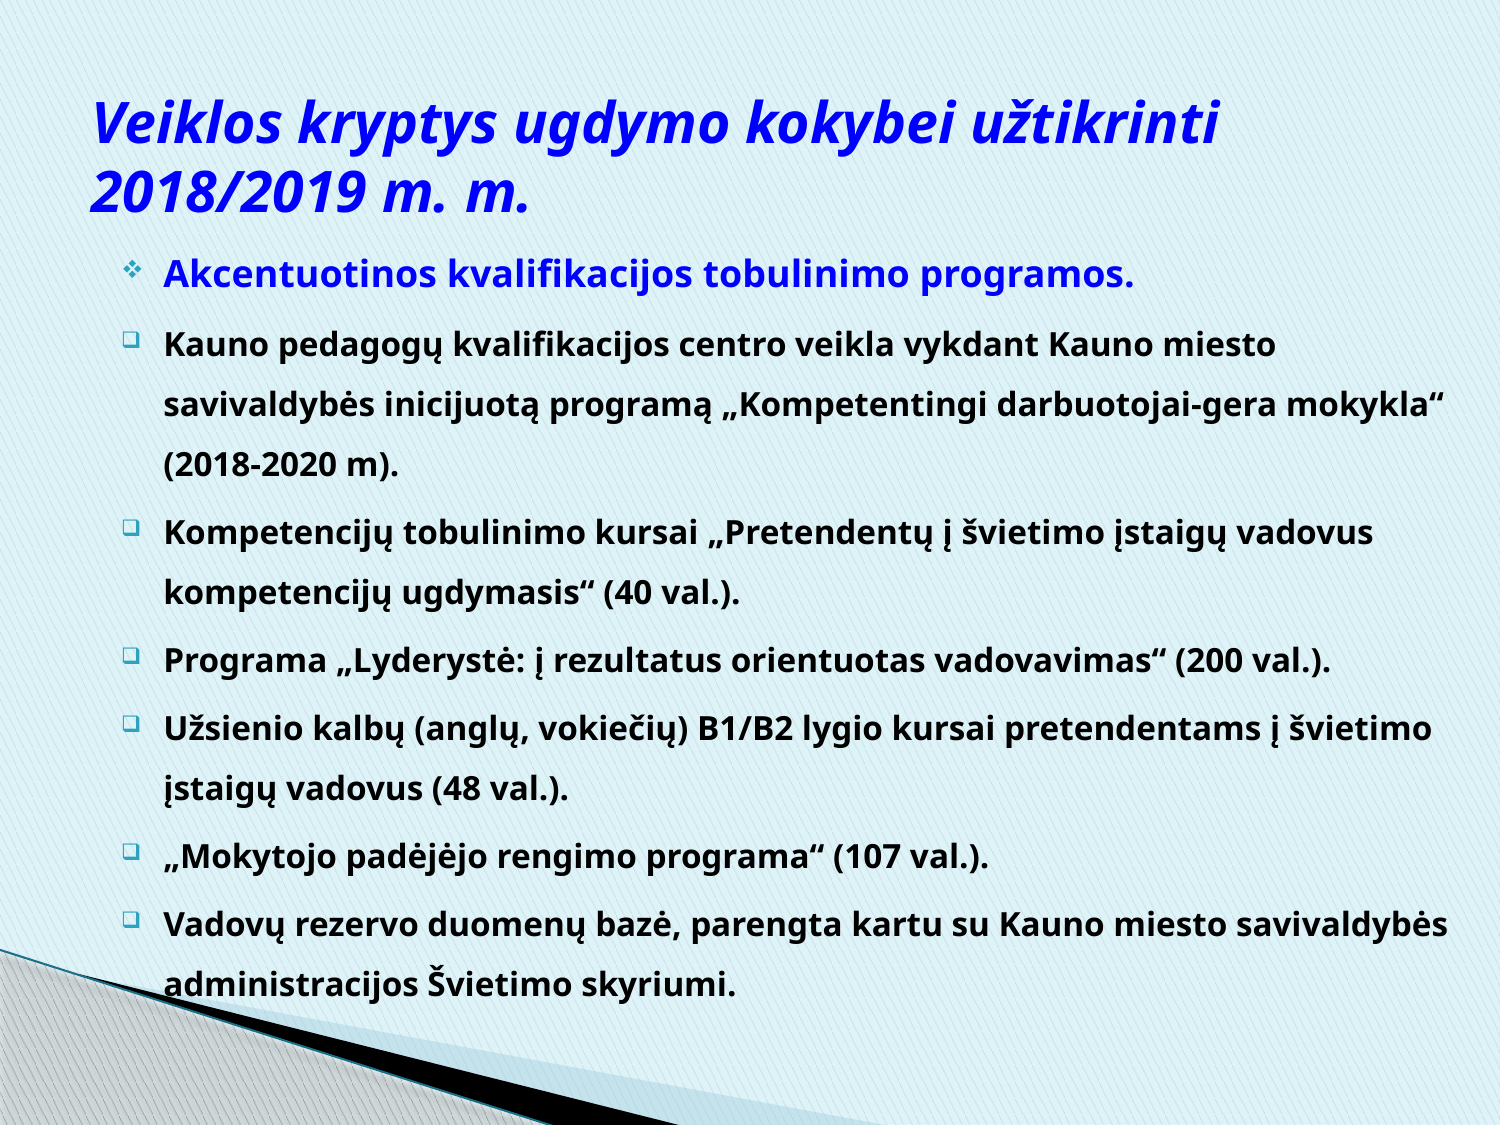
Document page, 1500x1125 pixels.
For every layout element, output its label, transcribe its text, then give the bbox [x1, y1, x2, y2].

list Akcentuotinos kvalifikacijos tobulinimo programos. Kauno pedagogų kvalifikacijos centro veikla vykdant Kauno miesto savivaldybės inicijuotą programą „Kompetentingi darbuotojai-gera mokykla“ (2018-2020 m). Kompetencijų tobulinimo kursai „Pretendentų į švietimo įstaigų vadovus kompetencijų ugdymasis“ (40 val.). Programa „Lyderystė: į rezultatus orientuotas vadovavimas“ (200 val.). Užsienio kalbų (anglų, vokiečių) B1/B2 lygio kursai pretendentams į švietimo įstaigų vadovus (48 val.). „Mokytojo padėjėjo rengimo programa“ (107 val.). Vadovų rezervo duomenų bazė, parengta kartu su Kauno miesto savivaldybės administracijos Švietimo skyriumi. [88, 219, 1471, 1035]
title Veiklos kryptys ugdymo kokybei užtikrinti 2018/2019 m. m. [76, 78, 1427, 232]
